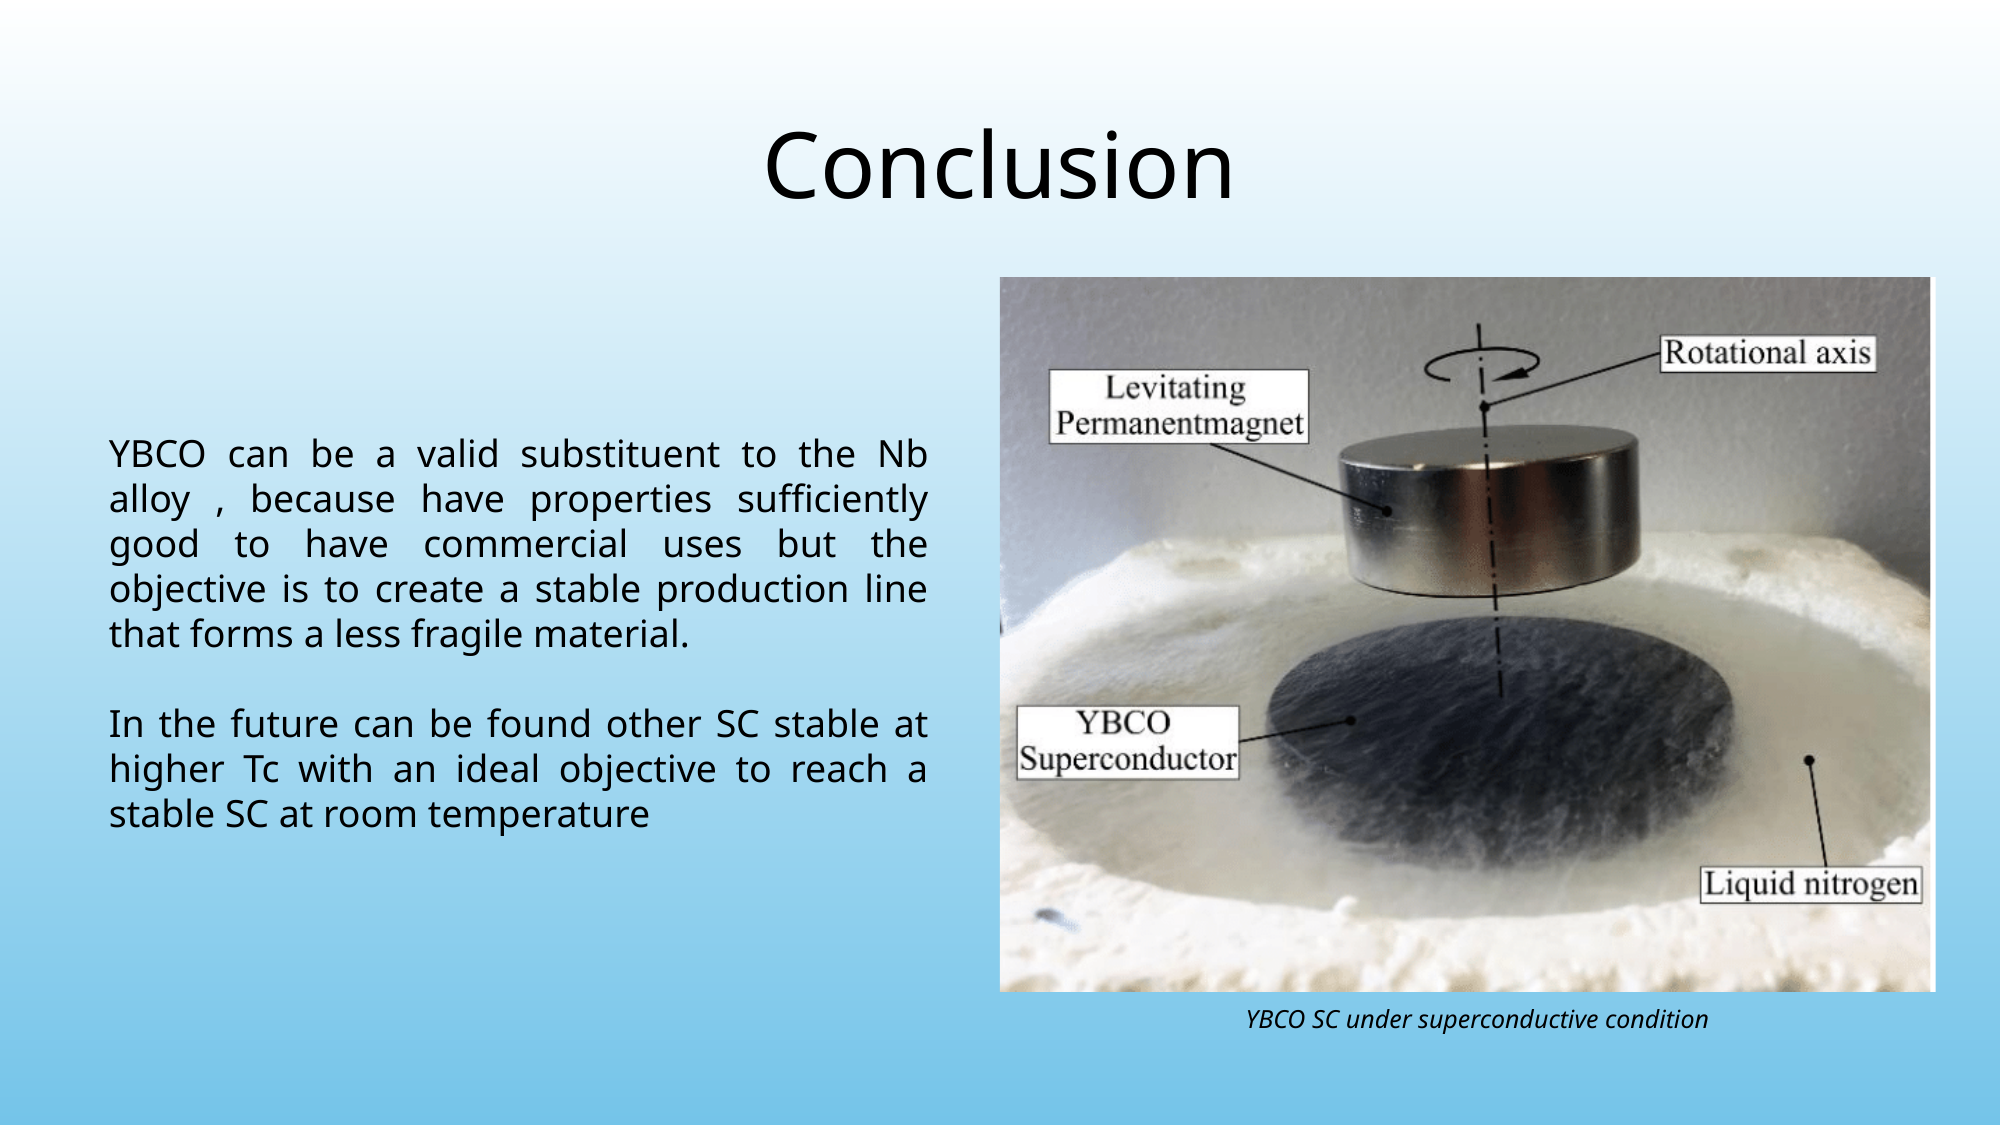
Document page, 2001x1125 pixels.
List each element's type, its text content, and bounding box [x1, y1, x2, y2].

title Conclusion [137, 59, 1863, 278]
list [999, 276, 1937, 992]
text_box YBCO SC under superconductive condition [1230, 995, 1979, 1041]
text_box YBCO can be a valid substituent to the Nb alloy , because have properties sufficiently good to have commercial uses but the objective is to create a stable production line that forms a less fragile material. In the future can be found other SC stable at higher Tc with an ideal objective to reach a stable SC at room temperature [94, 422, 944, 842]
